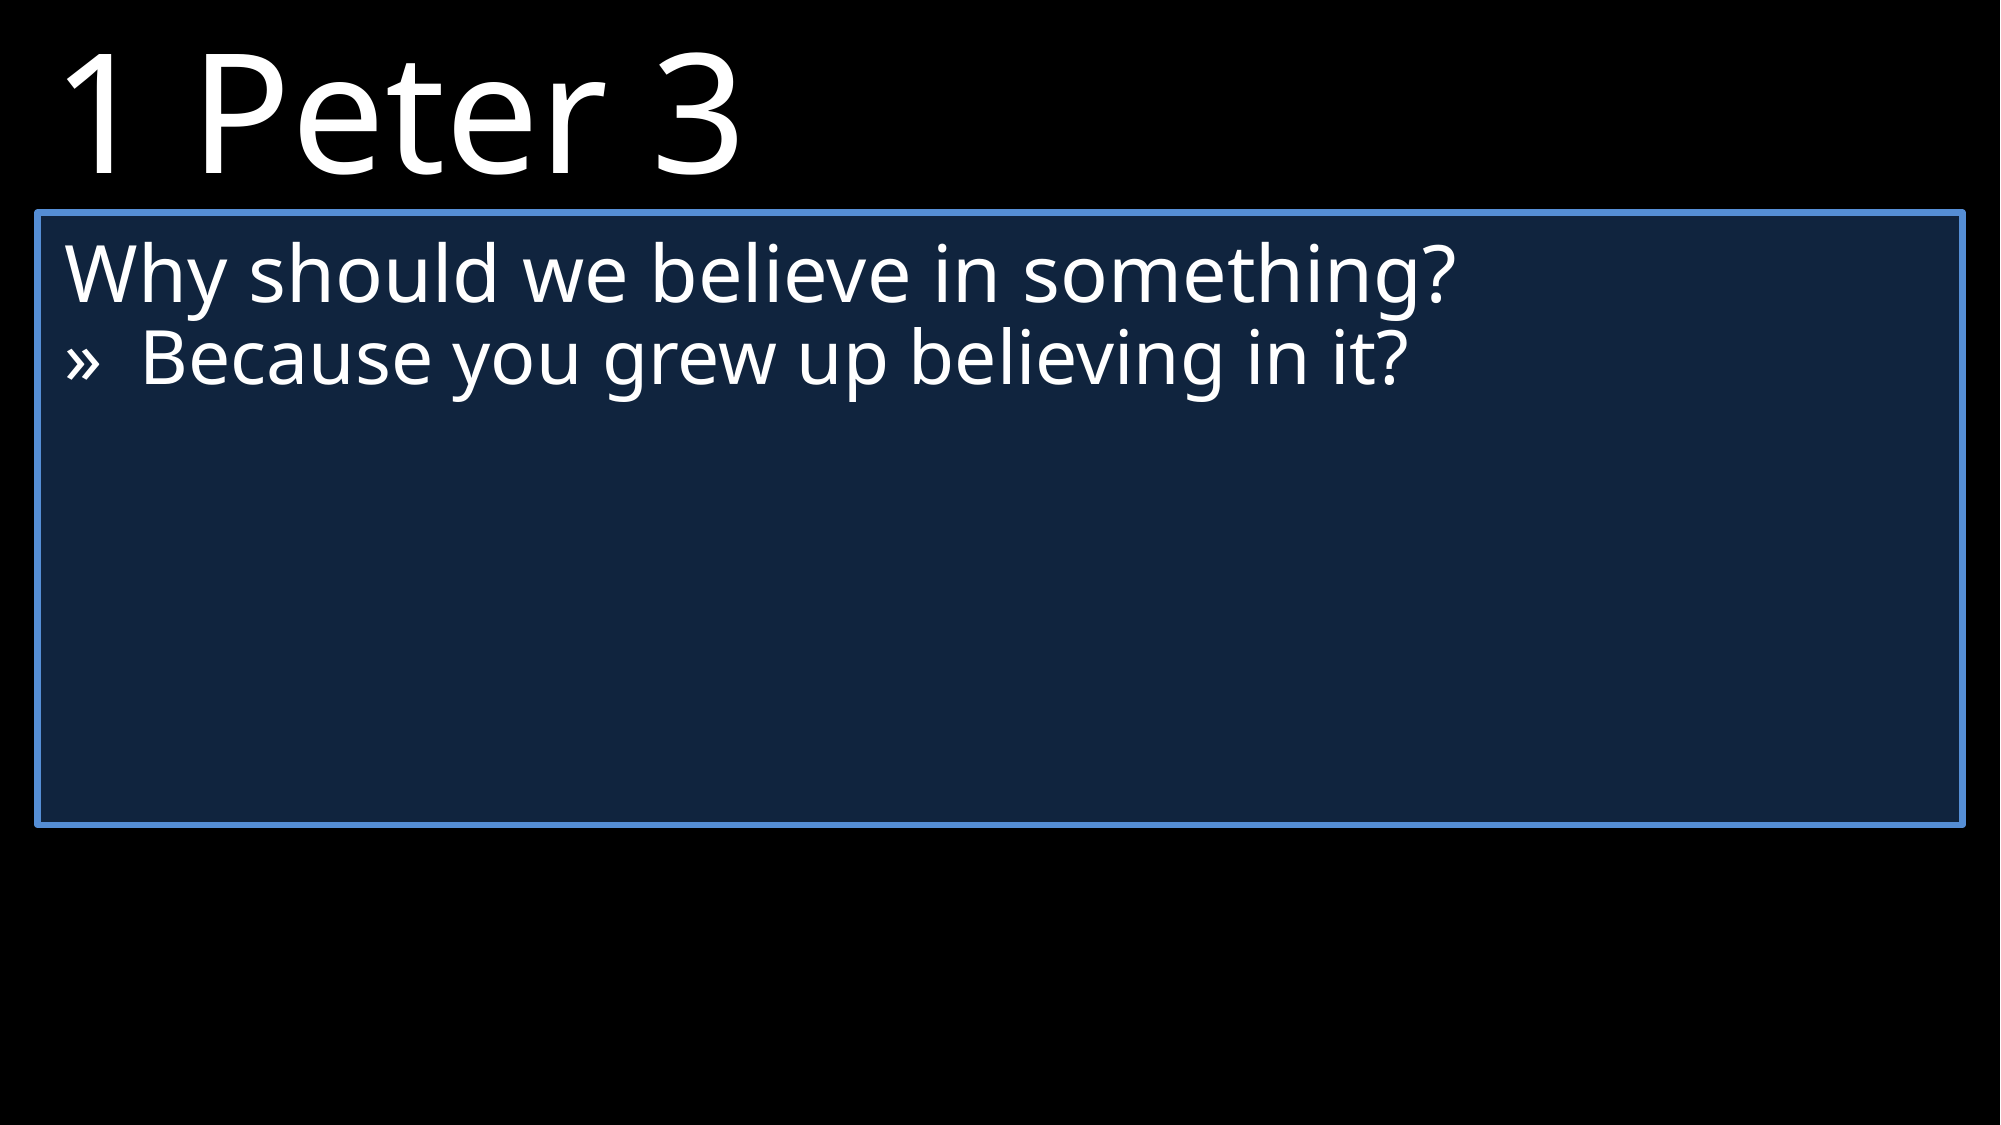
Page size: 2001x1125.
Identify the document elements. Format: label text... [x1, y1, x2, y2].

text_box [37, 212, 1963, 825]
text_box Why should we believe in something? » Because you grew up believing in it? [50, 226, 1963, 408]
text_box 1 Peter 3 [37, 0, 1838, 212]
